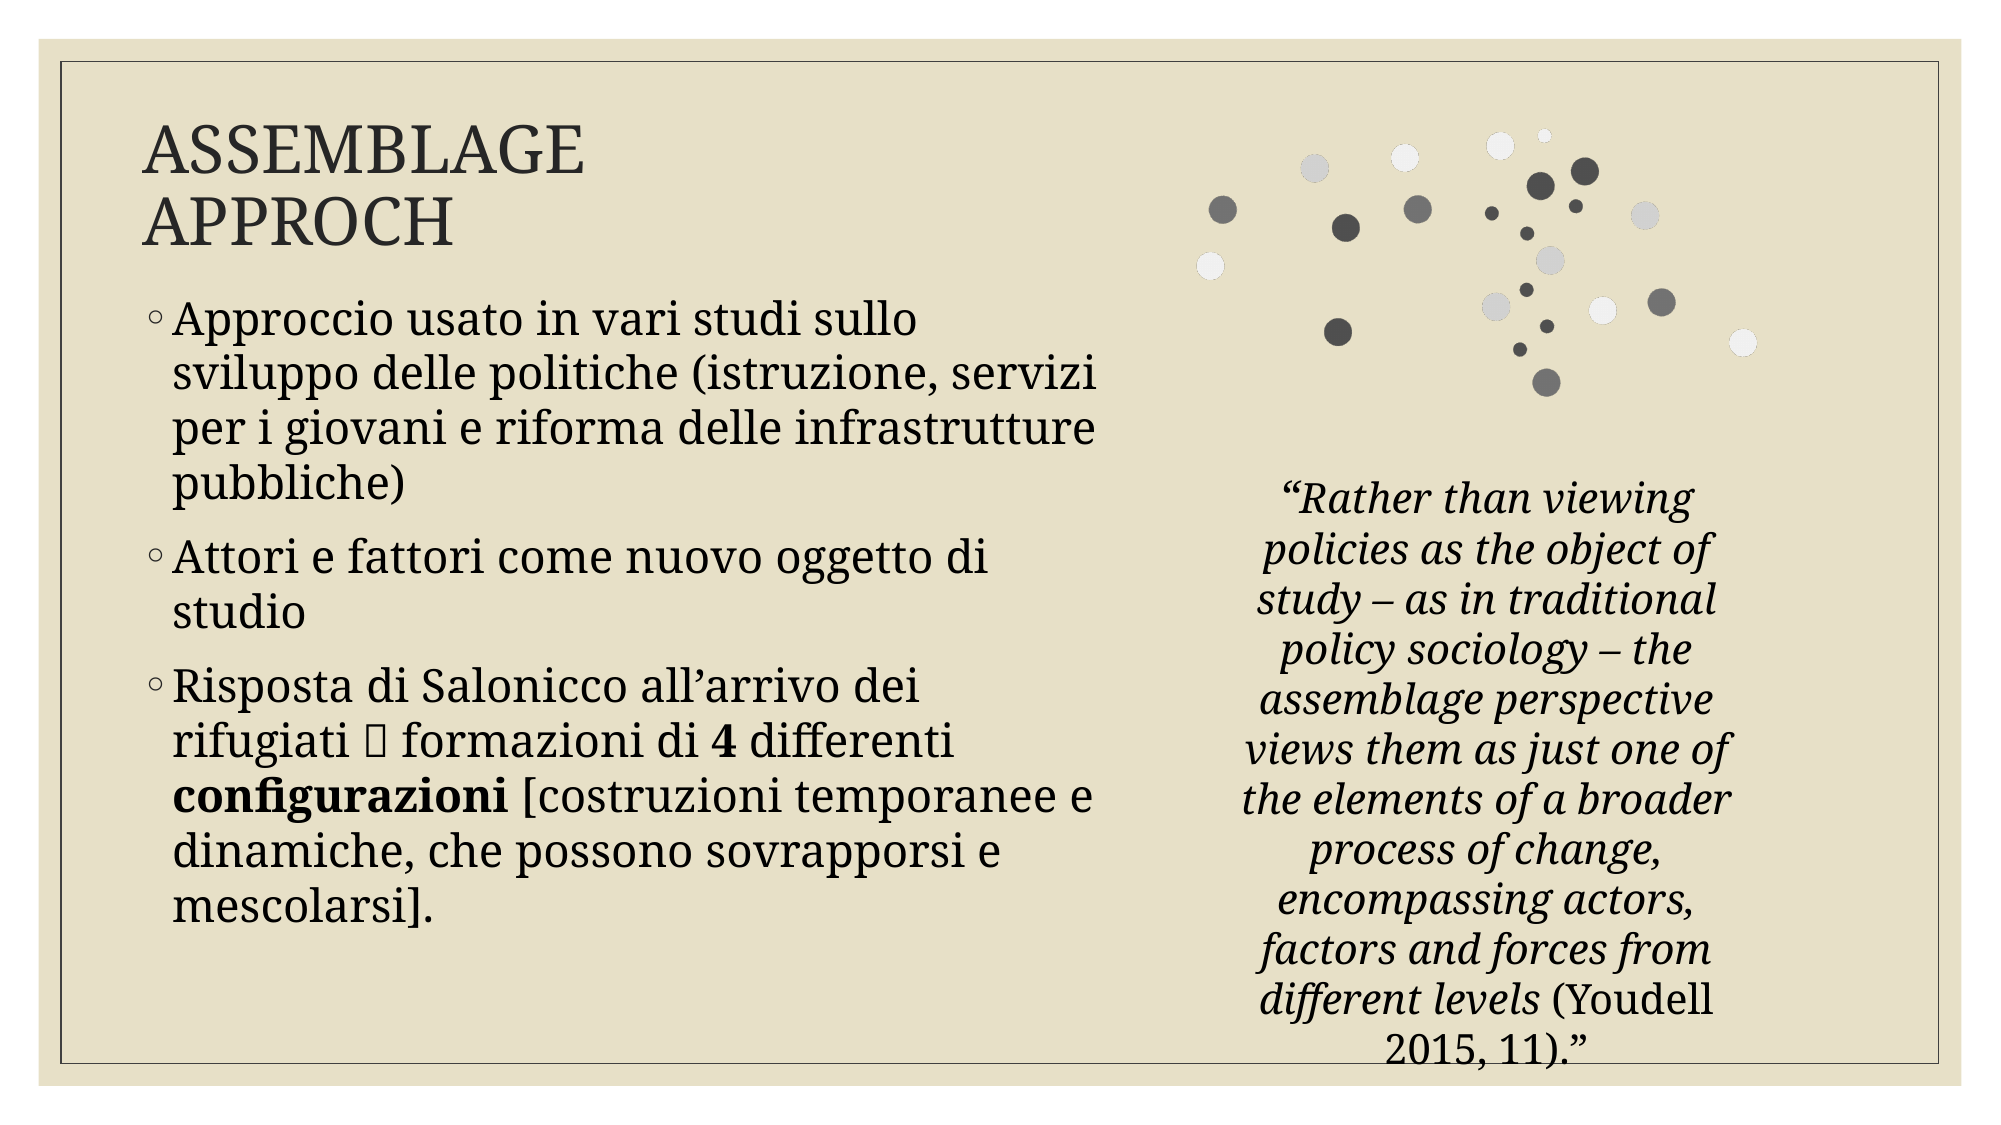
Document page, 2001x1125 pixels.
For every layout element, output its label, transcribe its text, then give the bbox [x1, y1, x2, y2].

title ASSEMBLAGE APPROCH [127, 75, 907, 301]
picture [958, 0, 1977, 795]
list “Rather than viewing policies as the object of study – as in traditional policy sociology – the assemblage perspective views them as just one of the elements of a broader process of change, encompassing actors, factors and forces from different levels (Youdell 2015, 11).” [1209, 666, 1322, 795]
list Approccio usato in vari studi sullo sviluppo delle politiche (istruzione, servizi per i giovani e riforma delle infrastrutture pubbliche) Attori e fattori come nuovo oggetto di studio Risposta di Salonicco all’arrivo dei rifugiati  formazioni di 4 differenti configurazioni [costruzioni temporanee e dinamiche, che possono sovrapporsi e mescolarsi]. [127, 281, 1117, 934]
list “Rather than viewing policies as the object of study – as in traditional policy sociology – the assemblage perspective views them as just one of the elements of a broader process of change, encompassing actors, factors and forces from different levels (Youdell 2015, 11).” [1326, 666, 1764, 795]
